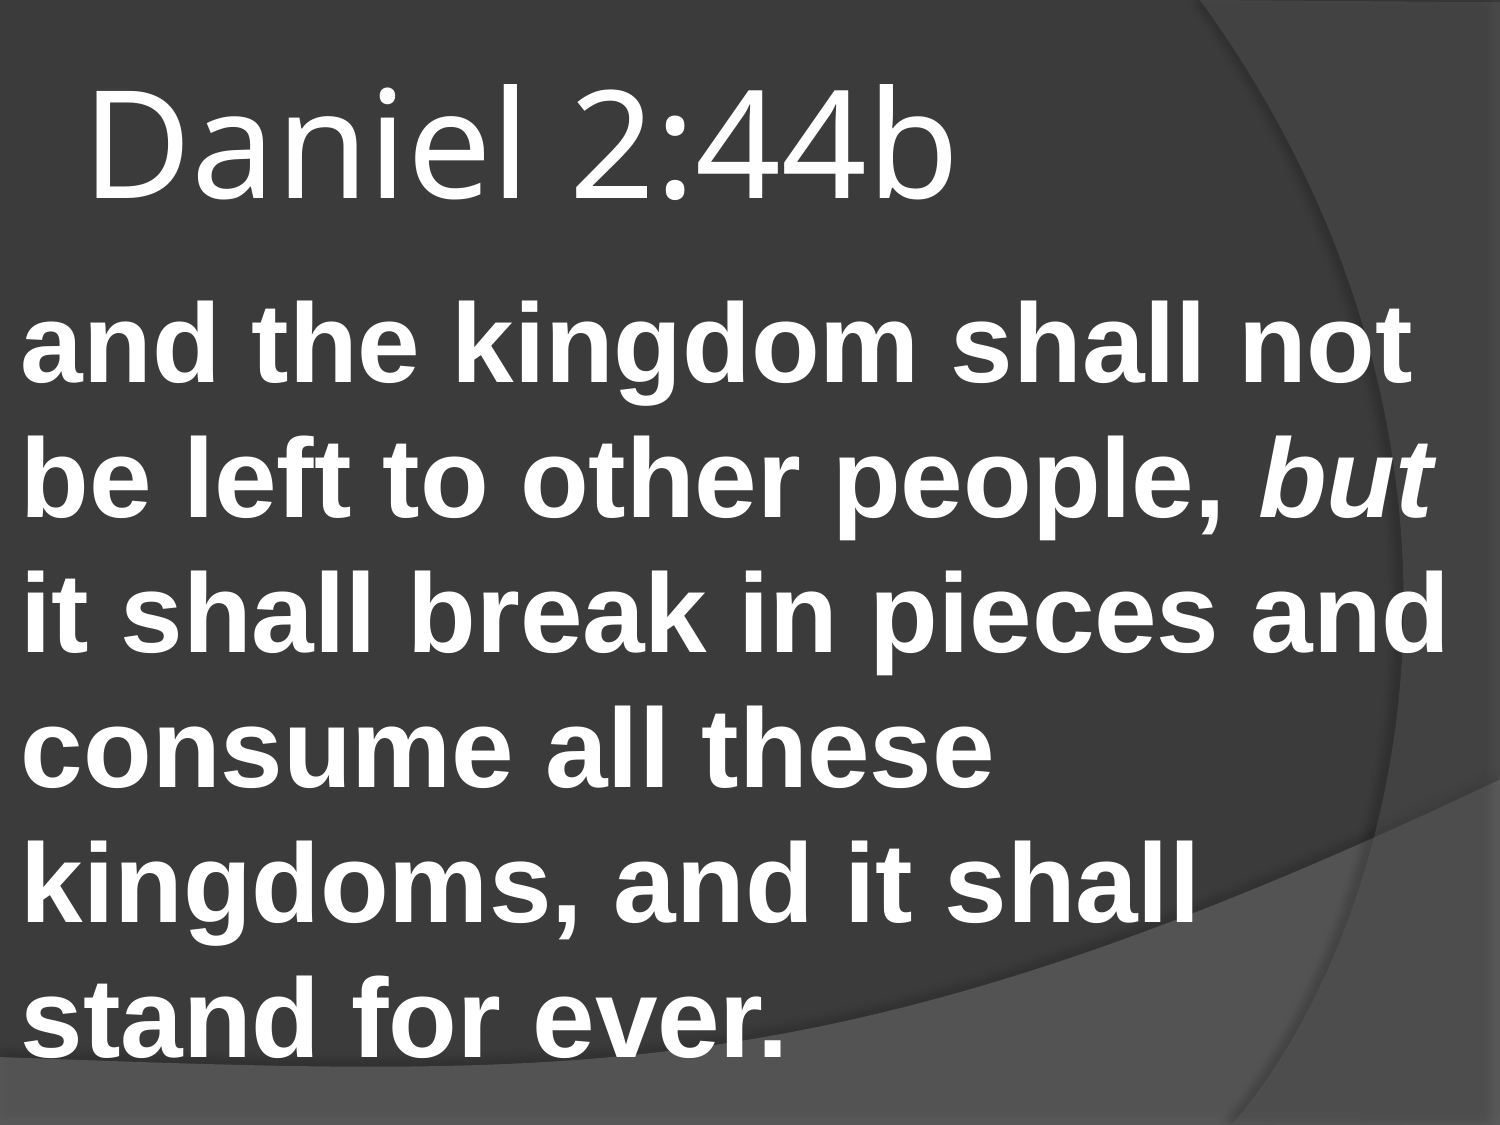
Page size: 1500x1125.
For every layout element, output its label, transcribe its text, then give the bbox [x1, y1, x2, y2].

title Daniel 2:44b [75, 45, 1300, 233]
list and the kingdom shall not be left to other people, but it shall break in pieces and consume all these kingdoms, and it shall stand for ever. [0, 262, 1488, 1125]
